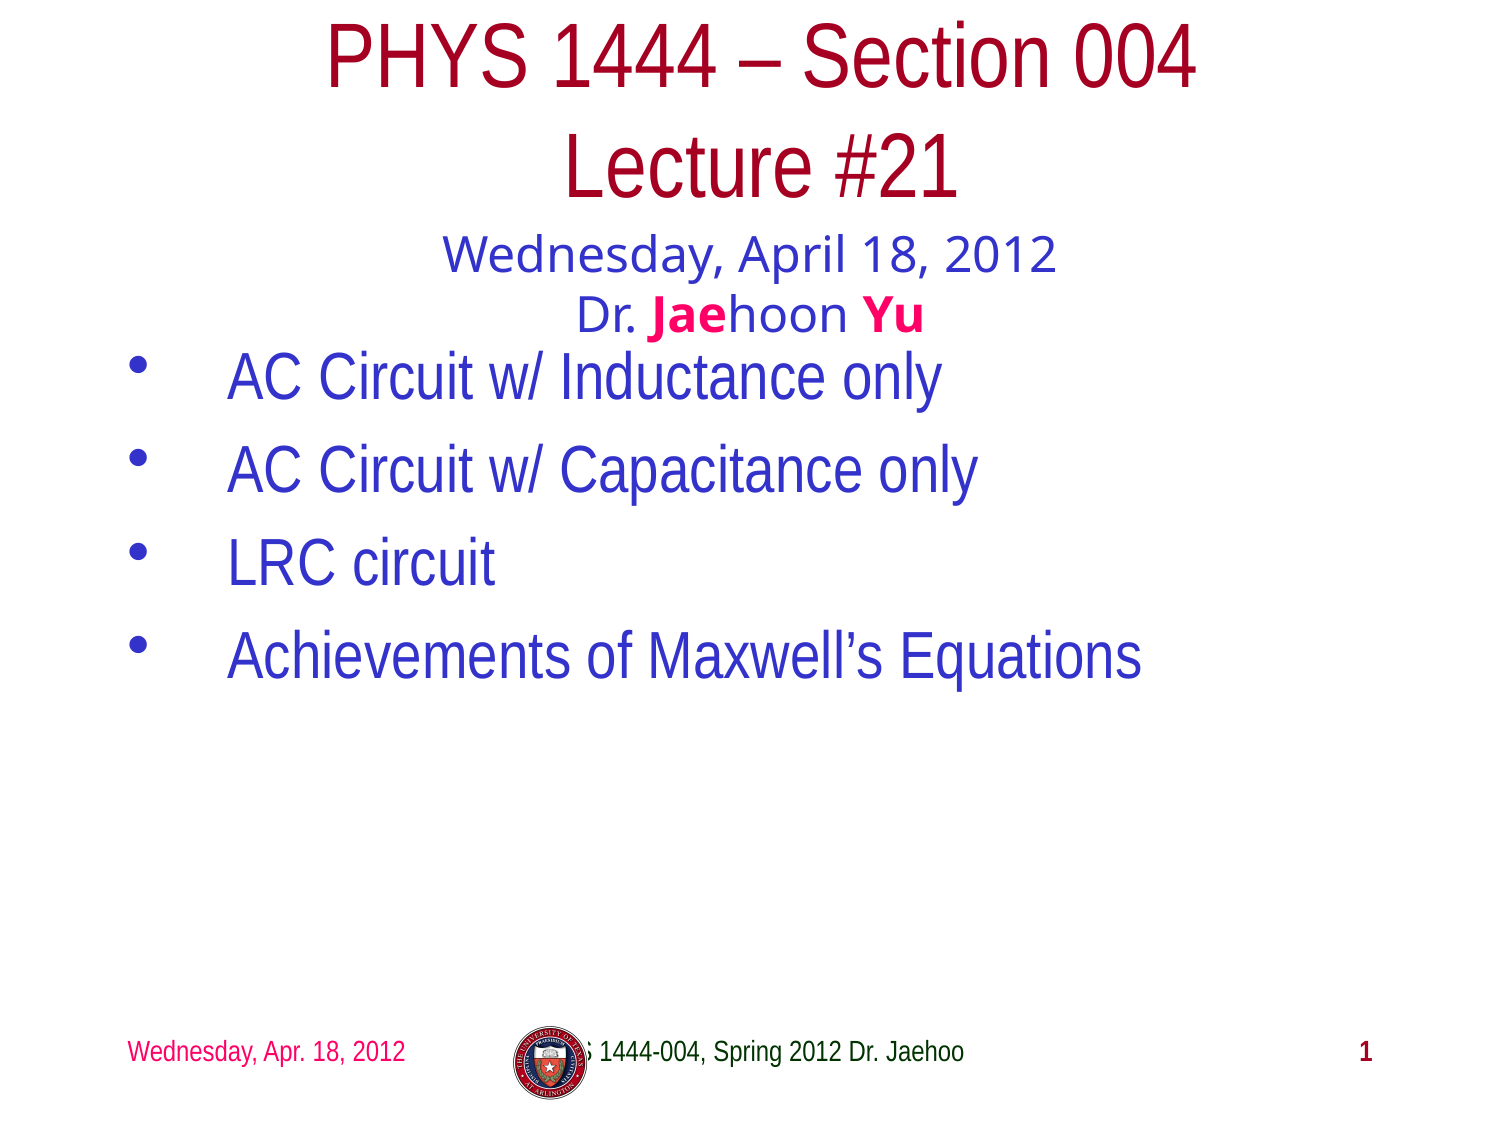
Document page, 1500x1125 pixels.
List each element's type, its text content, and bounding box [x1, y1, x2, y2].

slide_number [112, 1024, 426, 1101]
title PHYS 1444 – Section 004 Lecture #21 [124, 37, 1401, 176]
text_box Wednesday, April 18, 2012 Dr. Jaehoon Yu [427, 215, 1074, 324]
footer PHYS 1444-004, Spring 2012 Dr. Jaehoon Yu [512, 1024, 988, 1101]
text_box AC Circuit w/ Inductance only AC Circuit w/ Capacitance only LRC circuit Achievements of Maxwell’s Equations [112, 324, 1388, 1000]
slide_number 1 [1074, 1024, 1388, 1101]
